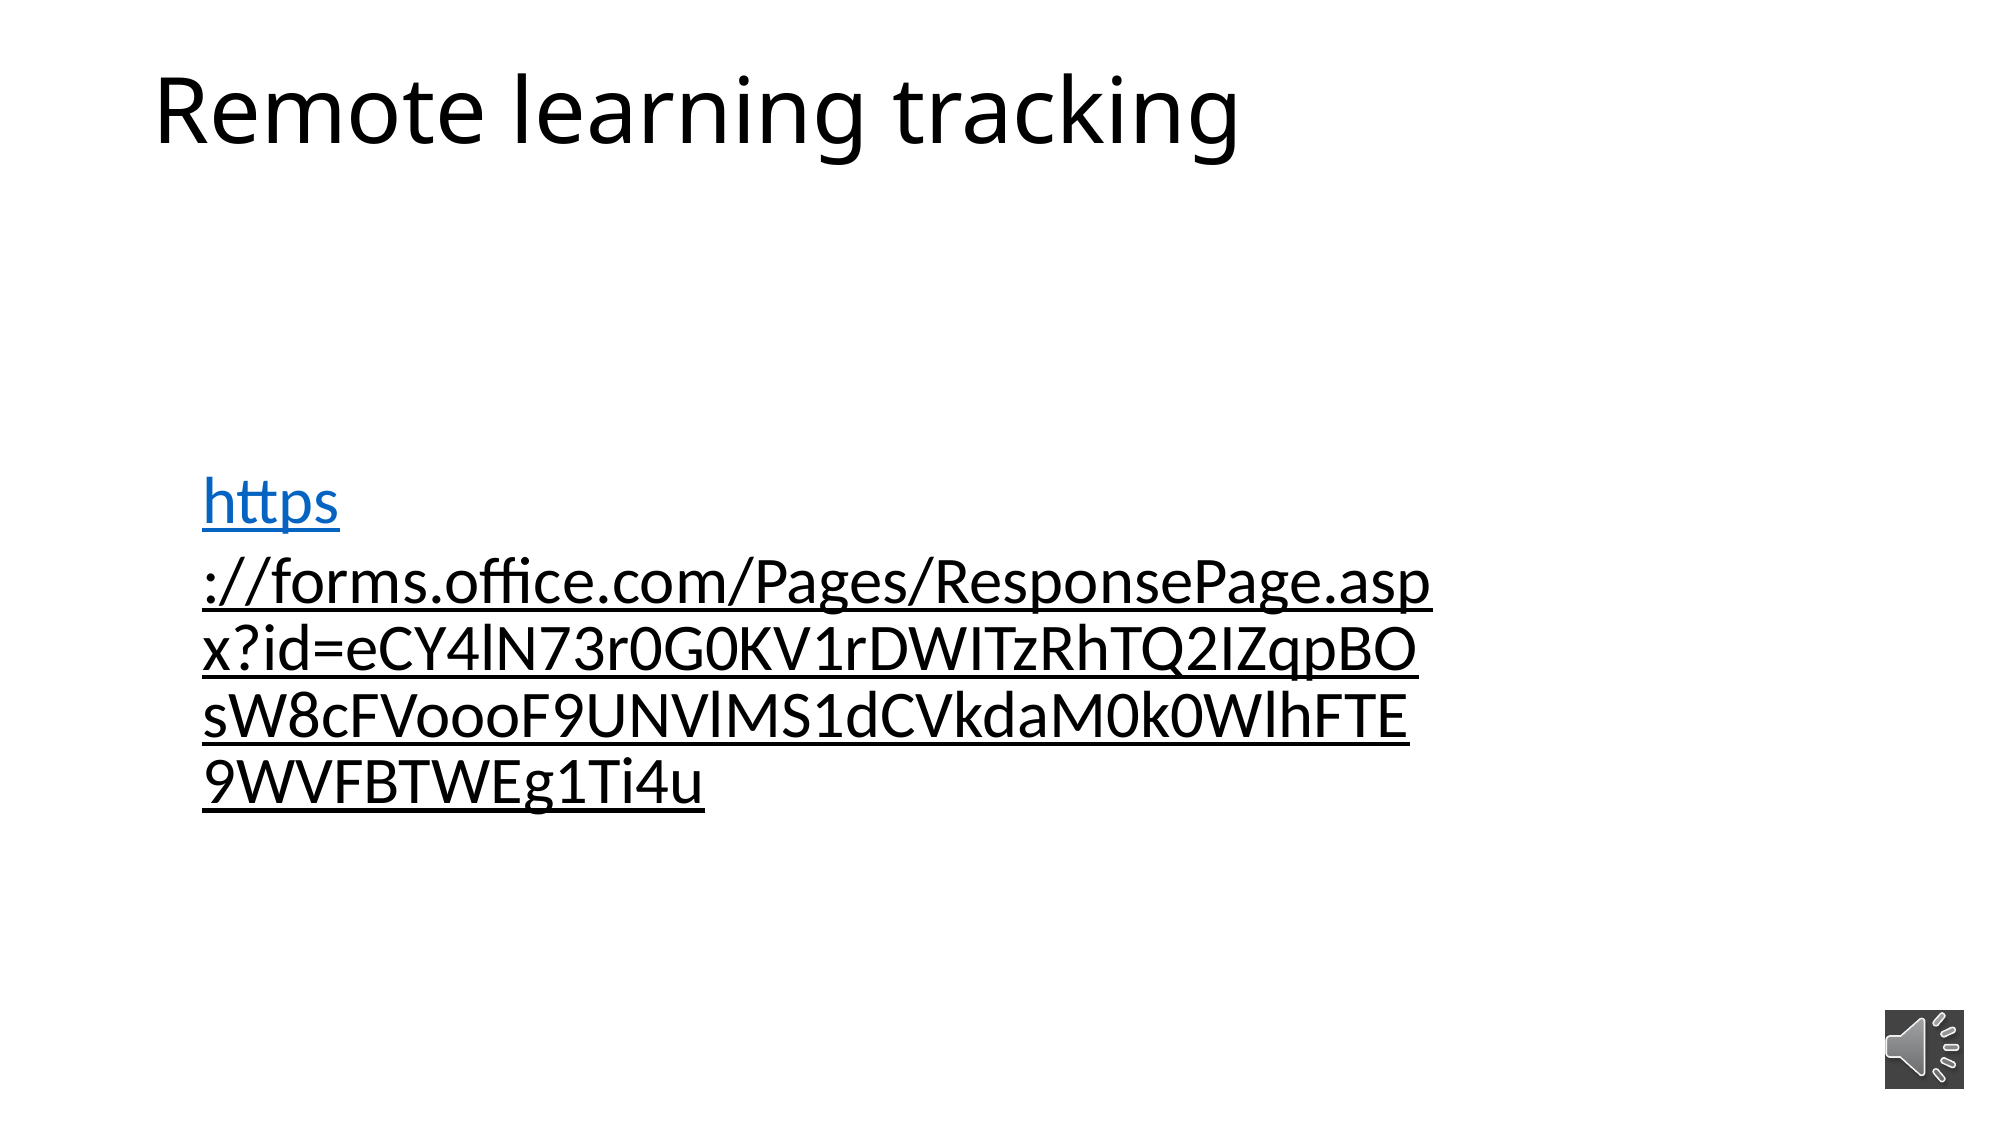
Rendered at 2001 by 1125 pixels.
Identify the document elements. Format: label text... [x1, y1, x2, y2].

title Remote learning tracking [137, 59, 1863, 278]
text_box https://forms.office.com/Pages/ResponsePage.aspx?id=eCY4lN73r0G0KV1rDWITzRhTQ2IZqpBOsW8cFVoooF9UNVlMS1dCVkdaM0k0WlhFTE9WVFBTWEg1Ti4u [187, 449, 1457, 705]
picture [1884, 1009, 1965, 1090]
